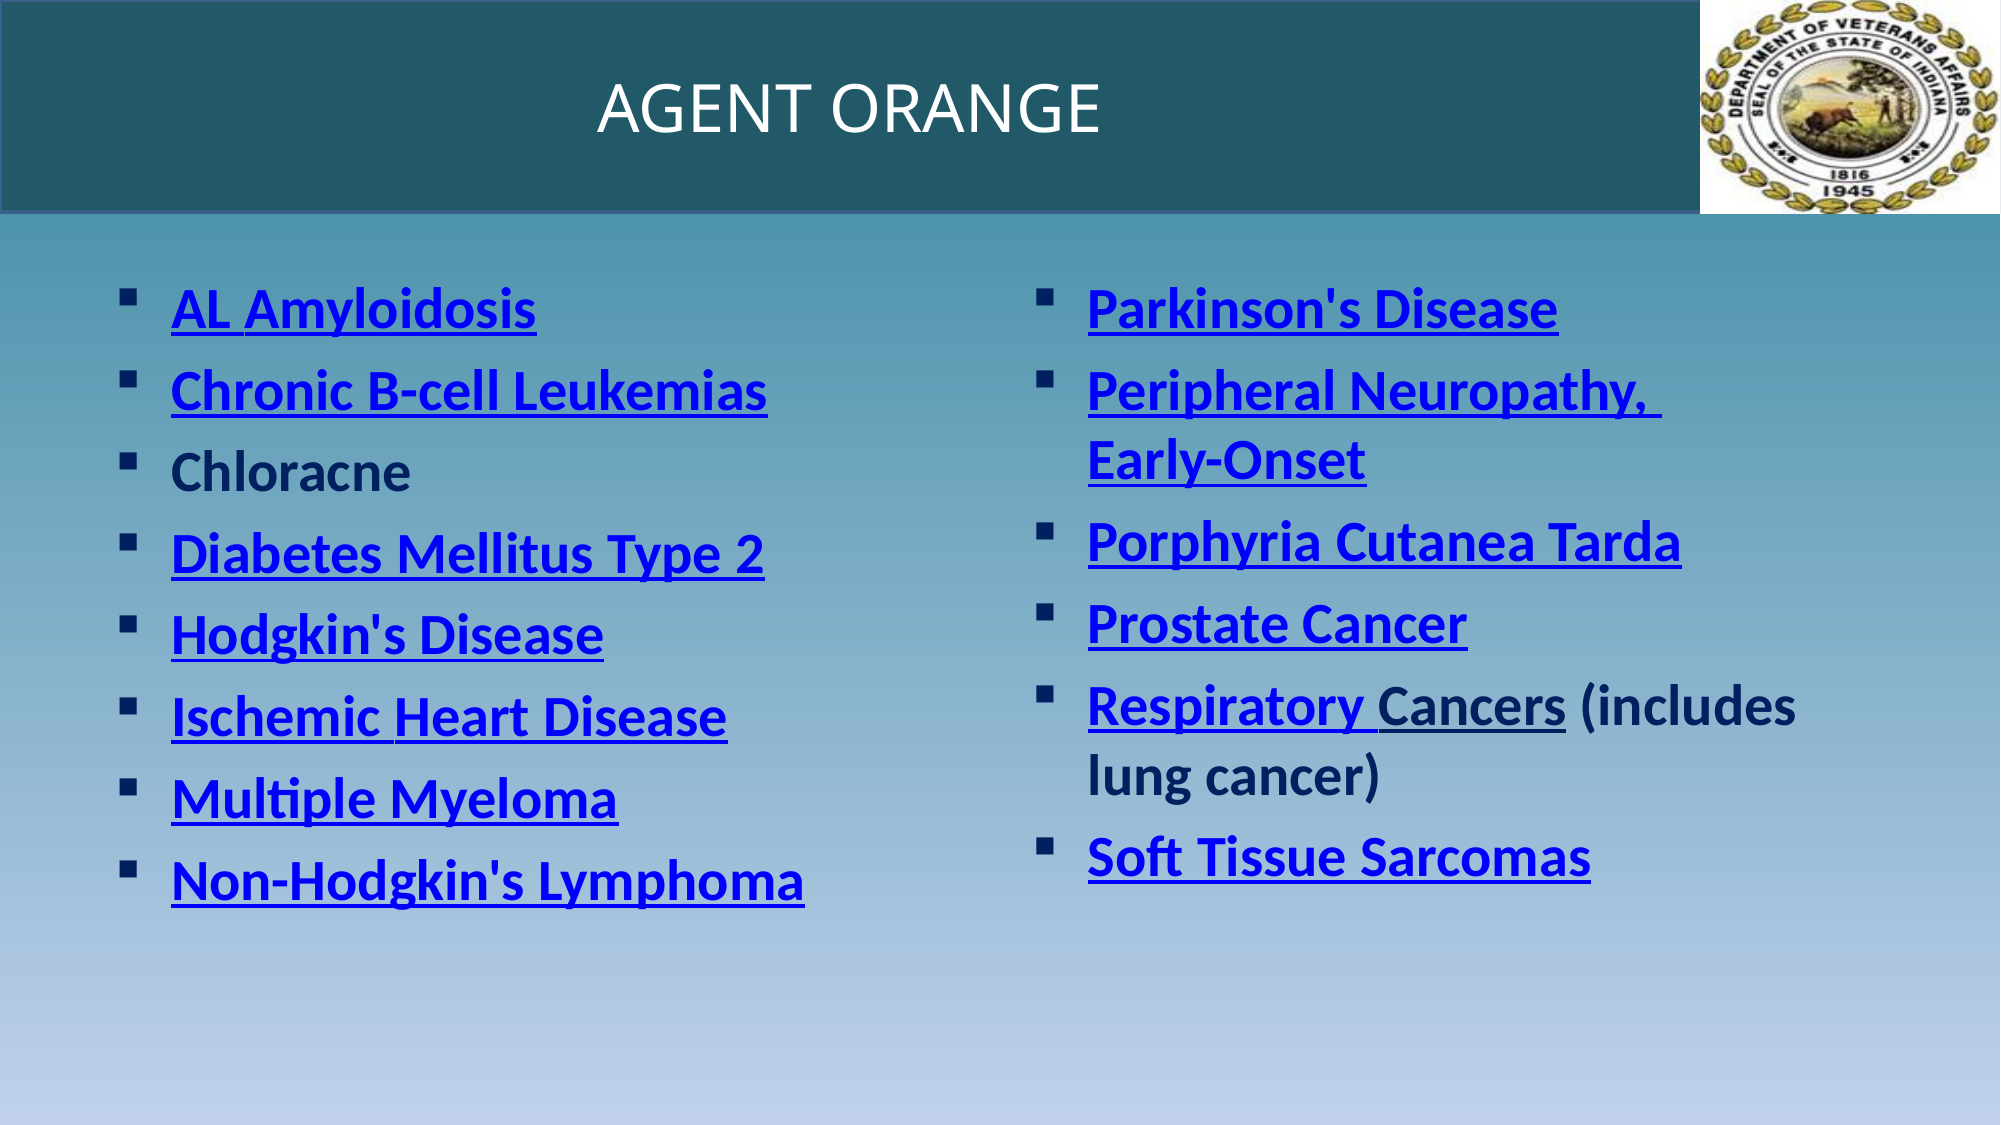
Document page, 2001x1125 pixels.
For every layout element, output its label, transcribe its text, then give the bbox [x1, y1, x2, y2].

title AGENT ORANGE [0, 0, 1701, 213]
list Parkinson's Disease Peripheral Neuropathy, Early-Onset Porphyria Cutanea Tarda Prostate Cancer Respiratory Cancers (includes lung cancer) Soft Tissue Sarcomas [1016, 262, 1901, 1006]
picture [1700, 0, 2000, 214]
list AL Amyloidosis Chronic B-cell Leukemias Chloracne Diabetes Mellitus Type 2 Hodgkin's Disease Ischemic Heart Disease Multiple Myeloma Non-Hodgkin's Lymphoma [99, 262, 984, 1006]
